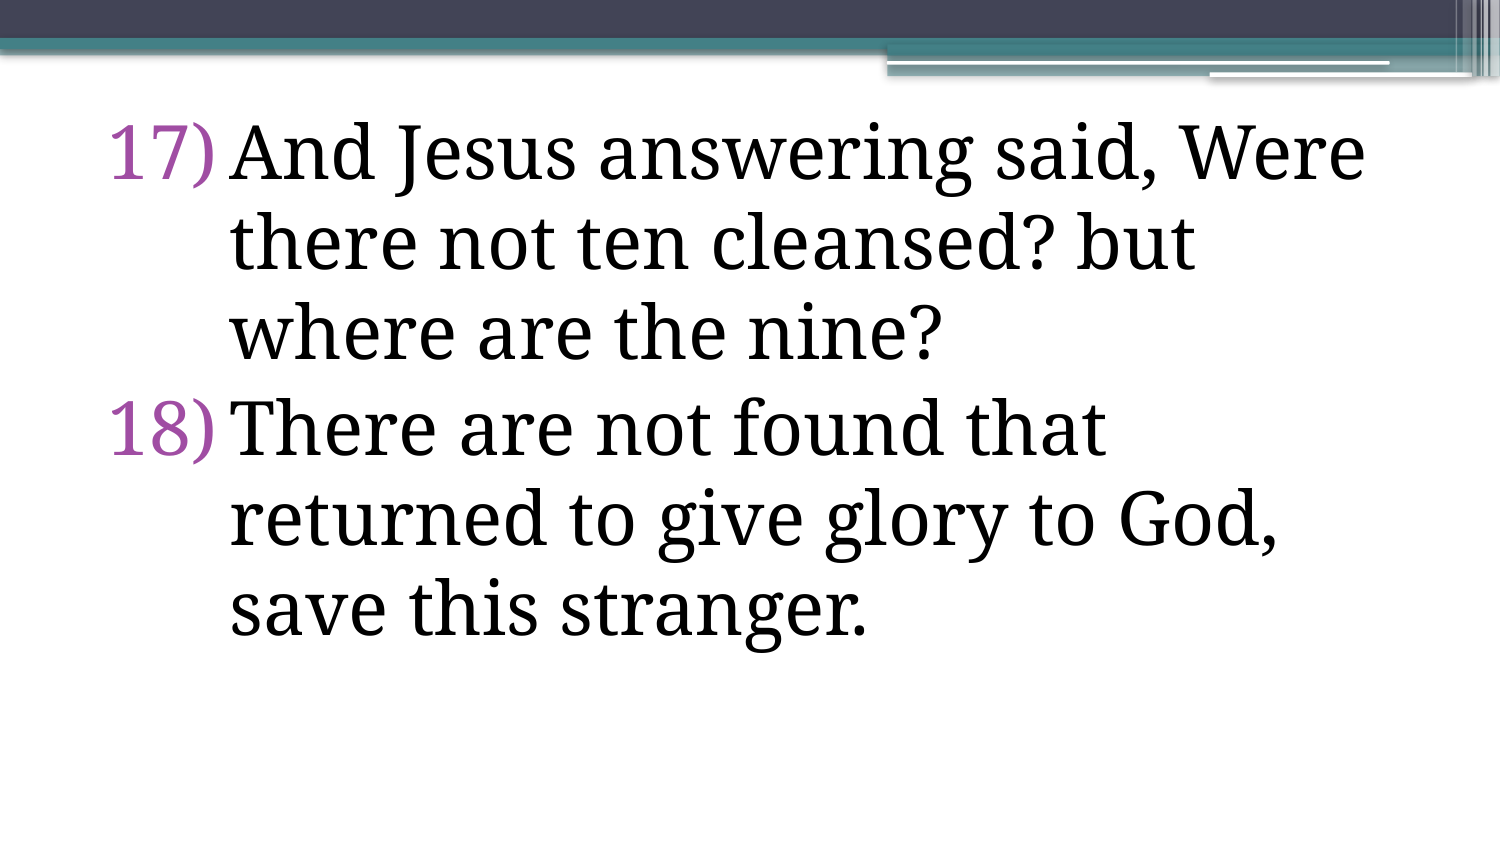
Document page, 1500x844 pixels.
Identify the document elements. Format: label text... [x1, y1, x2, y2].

list And Jesus answering said, Were there not ten cleansed? but where are the nine? There are not found that returned to give glory to God, save this stranger. [75, 96, 1425, 809]
